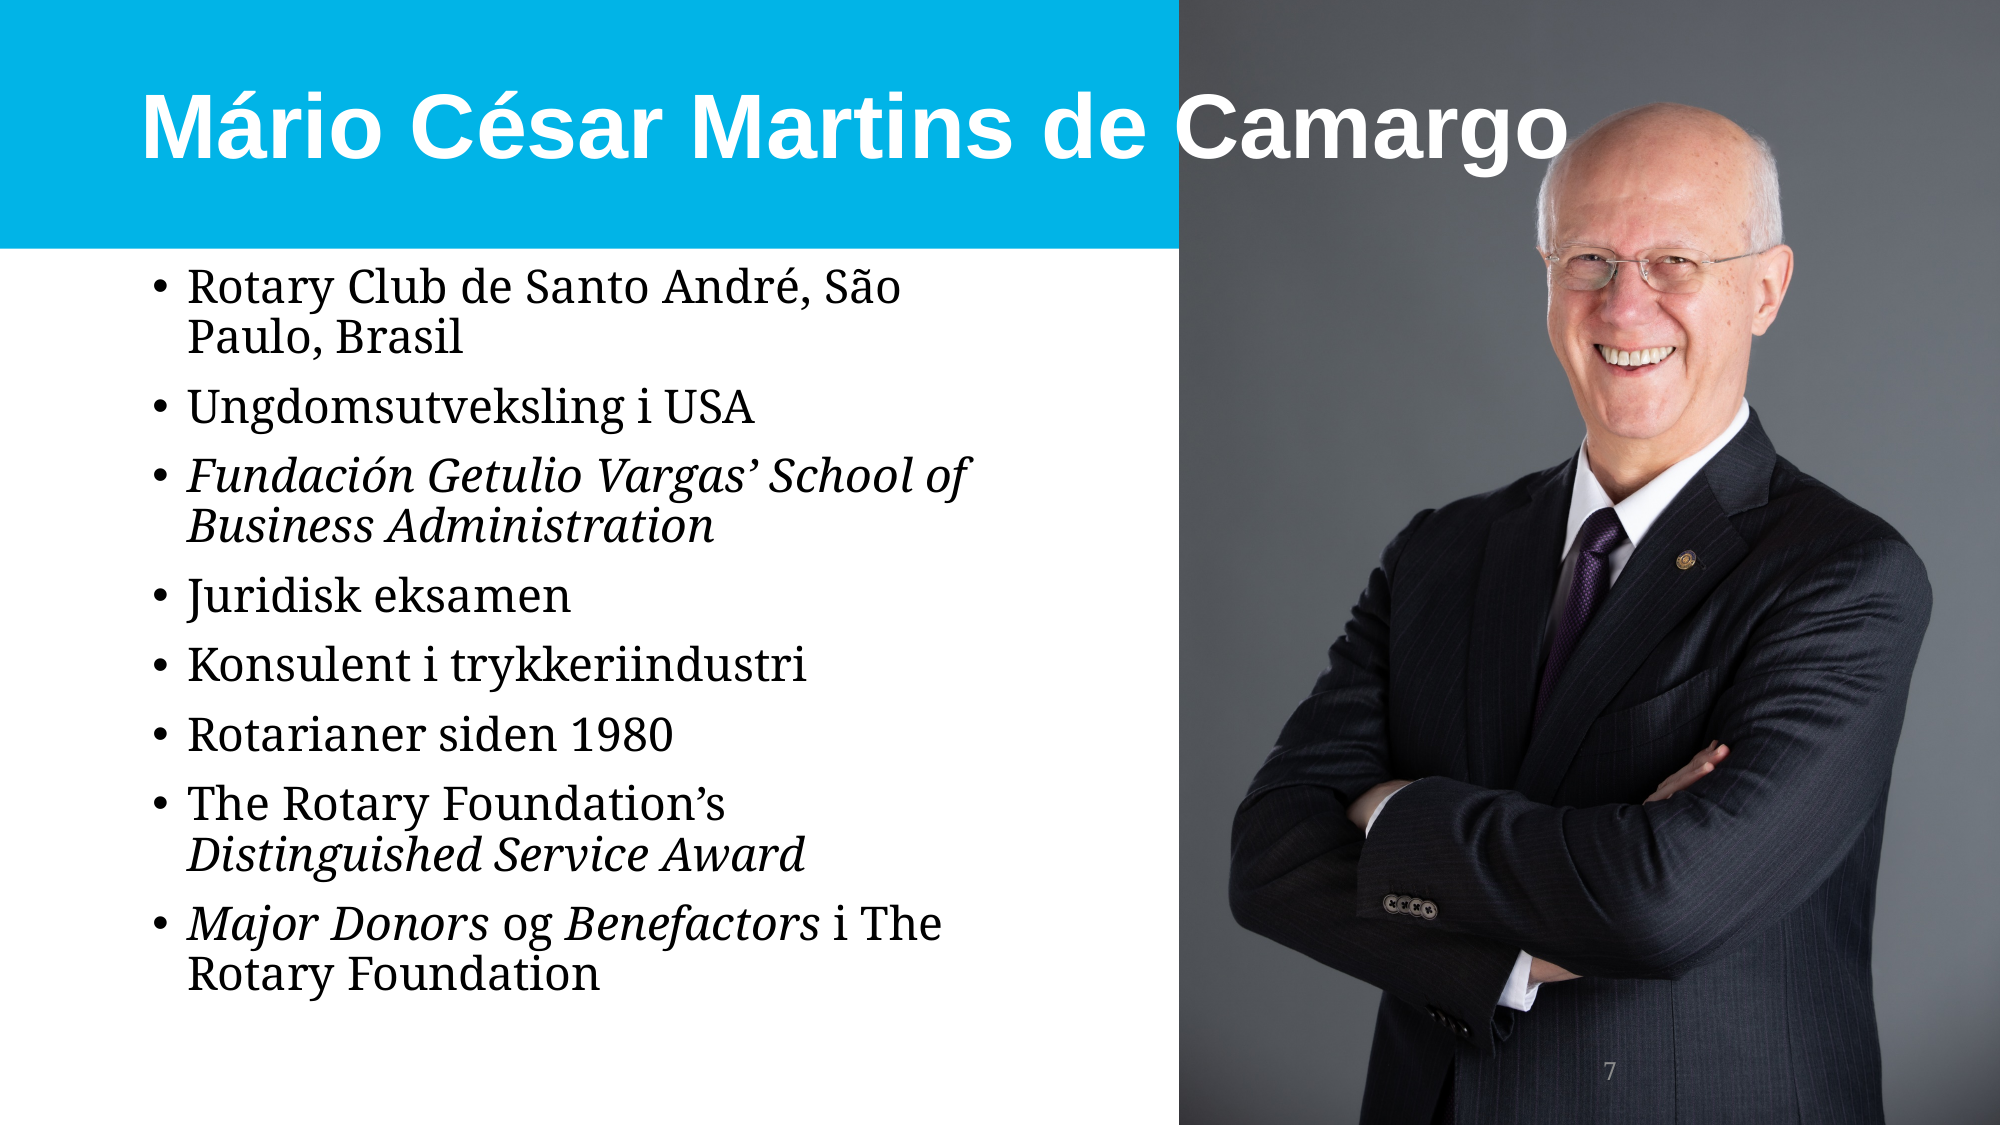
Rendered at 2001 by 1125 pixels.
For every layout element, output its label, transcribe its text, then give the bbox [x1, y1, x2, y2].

list Rotary Club de Santo André, São Paulo, Brasil Ungdomsutveksling i USA Fundación Getulio Vargas’ School of Business Administration Juridisk eksamen Konsulent i trykkeriindustri Rotarianer siden 1980 The Rotary Foundation’s Distinguished Service Award Major Donors og Benefactors i The Rotary Foundation [137, 255, 988, 1014]
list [1179, 0, 2000, 1125]
title Mário César Martins de Camargo [125, 20, 1179, 238]
